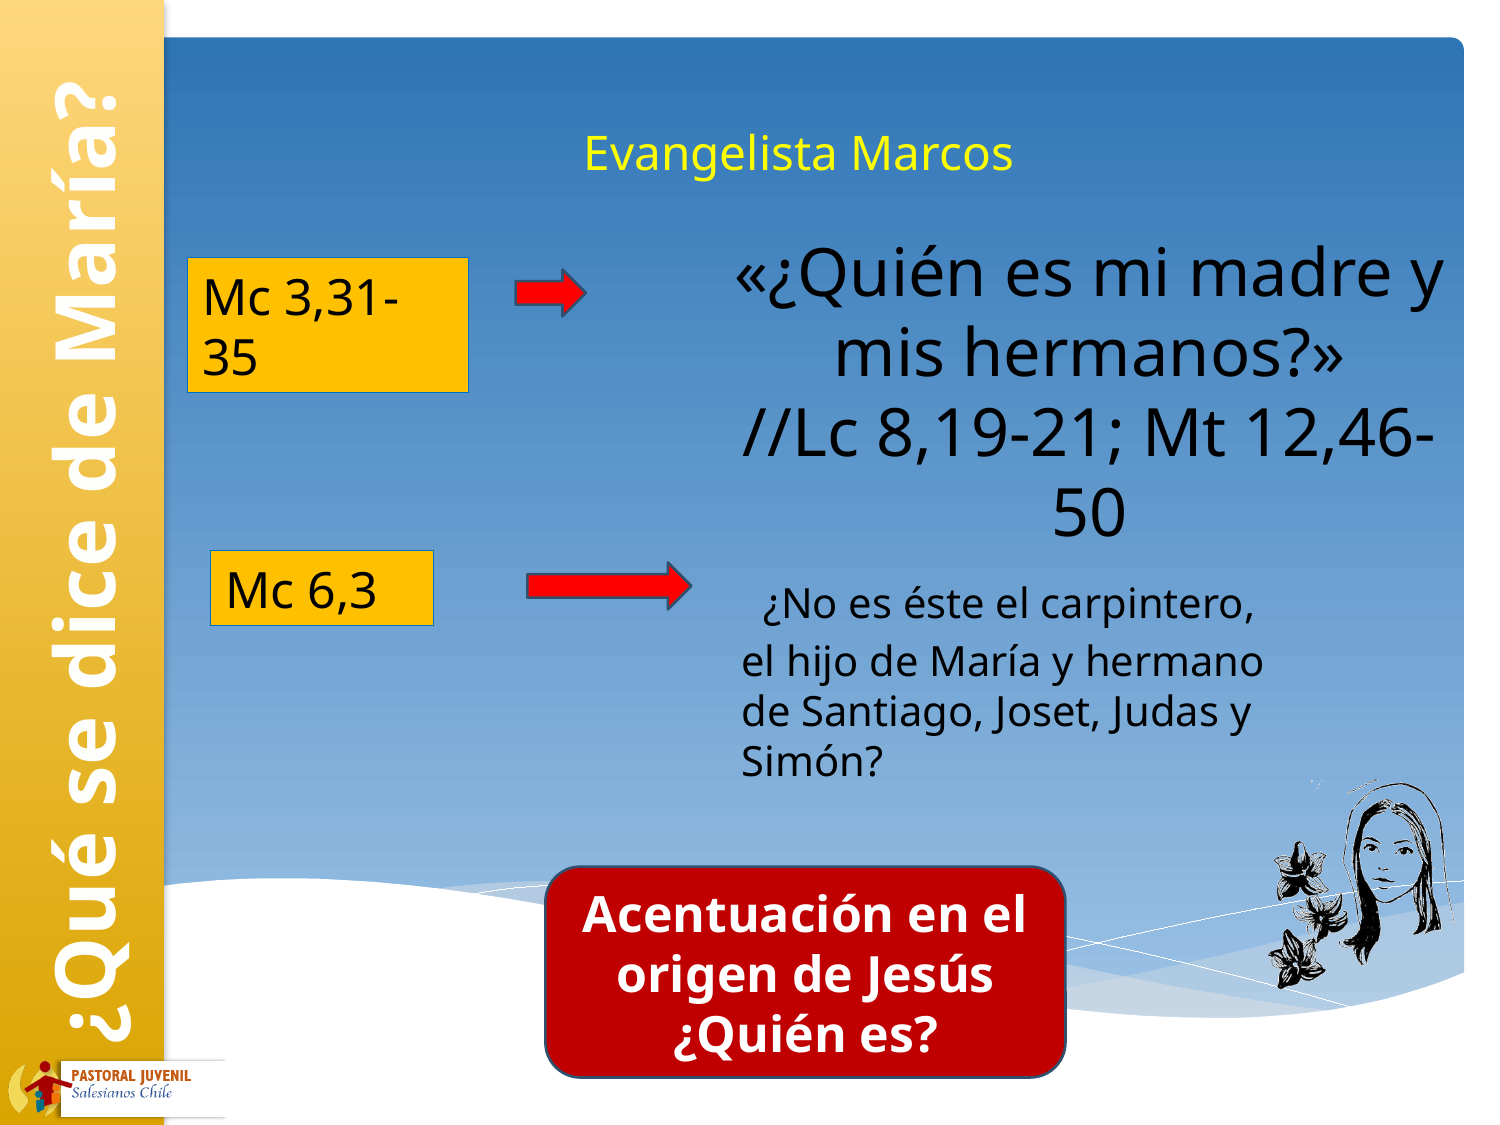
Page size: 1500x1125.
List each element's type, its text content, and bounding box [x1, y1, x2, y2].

text_box ¿Qué se dice de María? [0, 0, 164, 1056]
title Evangelista Marcos [249, 56, 1361, 188]
subtitle ¿No es éste el carpintero, el hijo de María y hermano de Santiago, Joset, Judas y Simón? [726, 558, 1301, 1032]
text_box Mc 6,3 [210, 550, 434, 626]
text_box [514, 268, 587, 318]
text_box Acentuación en el origen de Jesús ¿Quién es? [544, 865, 1067, 1079]
text_box Mc 3,31-35 [187, 257, 469, 393]
picture [4, 1054, 231, 1123]
text_box «¿Quién es mi madre y mis hermanos?» //Lc 8,19-21; Mt 12,46-50 [703, 222, 1477, 558]
text_box [526, 561, 693, 611]
picture [1262, 778, 1457, 993]
